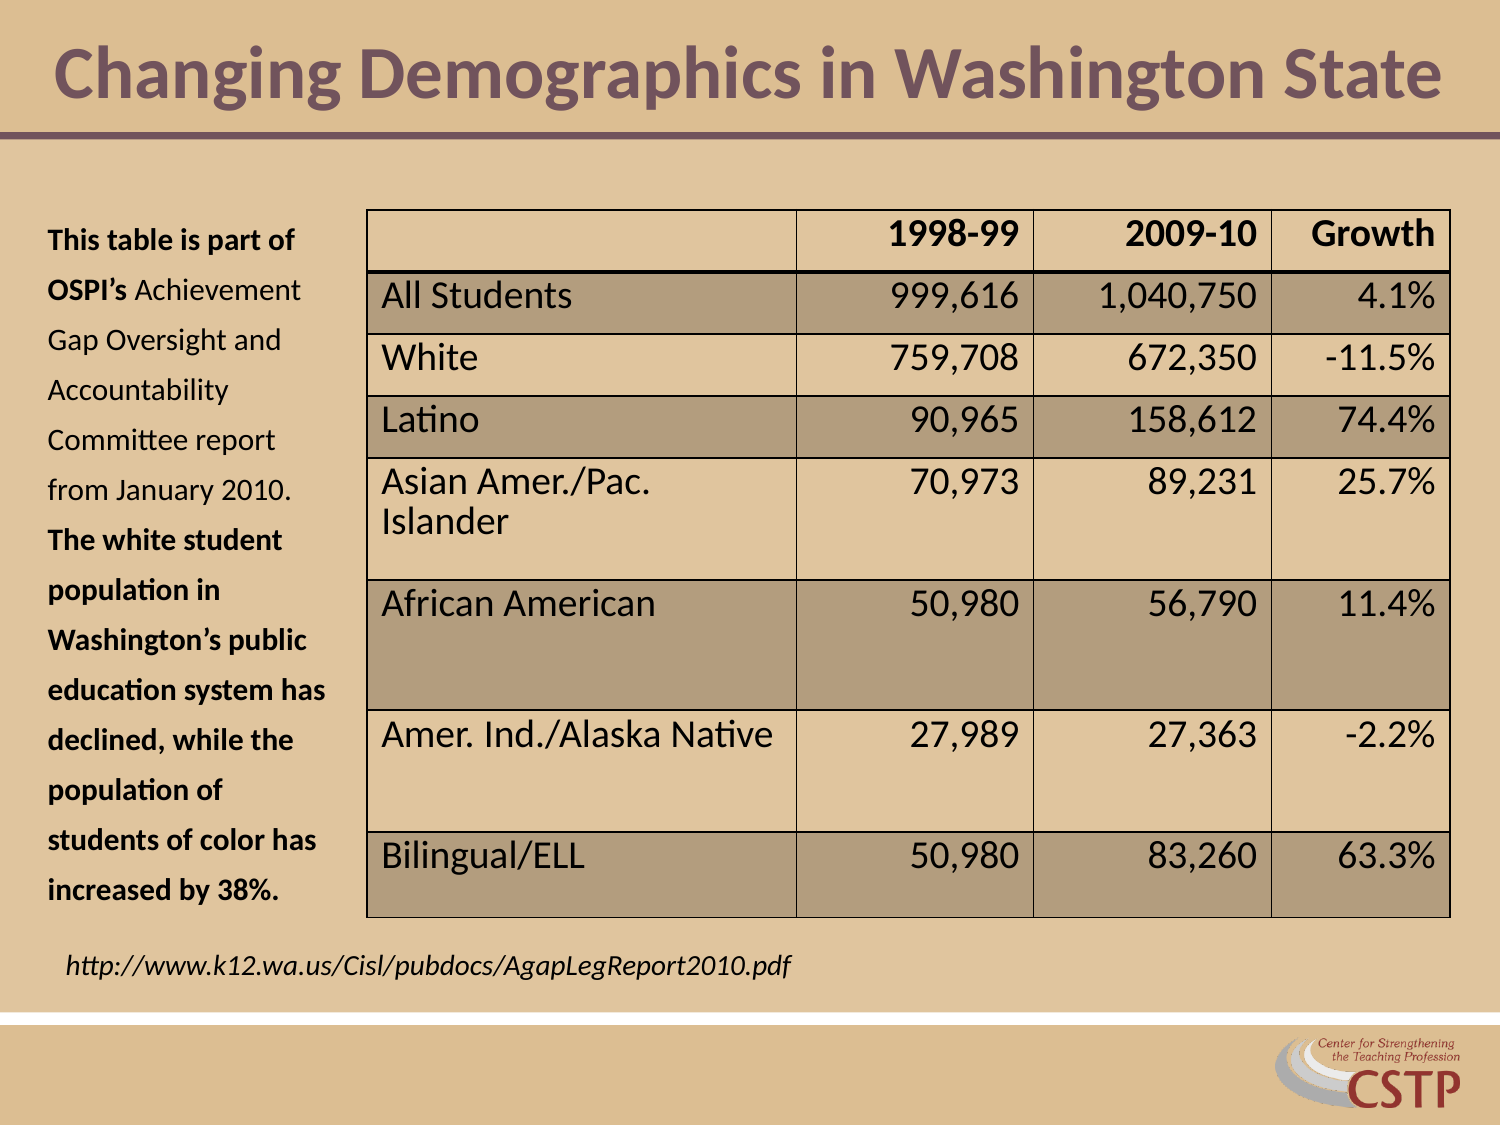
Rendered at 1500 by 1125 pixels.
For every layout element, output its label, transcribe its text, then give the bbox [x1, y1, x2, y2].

table_cell Latino [368, 397, 796, 457]
text_box Changing Demographics in Washington State [0, 0, 1500, 130]
table_cell -2.2% [1272, 711, 1449, 831]
table_cell 999,616 [797, 274, 1033, 333]
table_cell 27,989 [797, 711, 1033, 831]
table_cell -11.5% [1272, 335, 1449, 395]
text_box This table is part of OSPI’s Achievement Gap Oversight and Accountability Committee report from January 2010. The white student population in Washington’s public education system has declined, while the population of students of color has increased by 38%. [33, 199, 349, 915]
table_cell Bilingual/ELL [368, 833, 796, 917]
table_header 2009-10 [1034, 211, 1271, 270]
table_cell 11.4% [1272, 581, 1449, 709]
text_box [0, 142, 1500, 1015]
table_cell All Students [368, 274, 796, 333]
text_box [0, 130, 1500, 142]
picture [1274, 1037, 1460, 1108]
table_cell 74.4% [1272, 397, 1449, 457]
table_cell 56,790 [1034, 581, 1271, 709]
table_cell White [368, 335, 796, 395]
text_box [0, 1023, 1500, 1125]
table_cell 70,973 [797, 459, 1033, 579]
text_box http://www.k12.wa.us/Cisl/pubdocs/AgapLegReport2010.pdf [50, 939, 1450, 989]
table_cell 25.7% [1272, 459, 1449, 579]
table_cell Amer. Ind./Alaska Native [368, 711, 796, 831]
table_cell 83,260 [1034, 833, 1271, 917]
table_cell African American [368, 581, 796, 709]
table_header Growth [1272, 211, 1449, 270]
table_cell 50,980 [797, 833, 1033, 917]
table_cell 158,612 [1034, 397, 1271, 457]
table_cell 50,980 [797, 581, 1033, 709]
table_cell 759,708 [797, 335, 1033, 395]
table_cell 4.1% [1272, 274, 1449, 333]
table_cell 63.3% [1272, 833, 1449, 917]
table_cell 27,363 [1034, 711, 1271, 831]
table_header 1998-99 [797, 211, 1033, 270]
table_cell 1,040,750 [1034, 274, 1271, 333]
table_cell Asian Amer./Pac. Islander [368, 459, 796, 579]
table_header [368, 211, 796, 270]
table_cell 672,350 [1034, 335, 1271, 395]
table_cell 90,965 [797, 397, 1033, 457]
table_cell 89,231 [1034, 459, 1271, 579]
